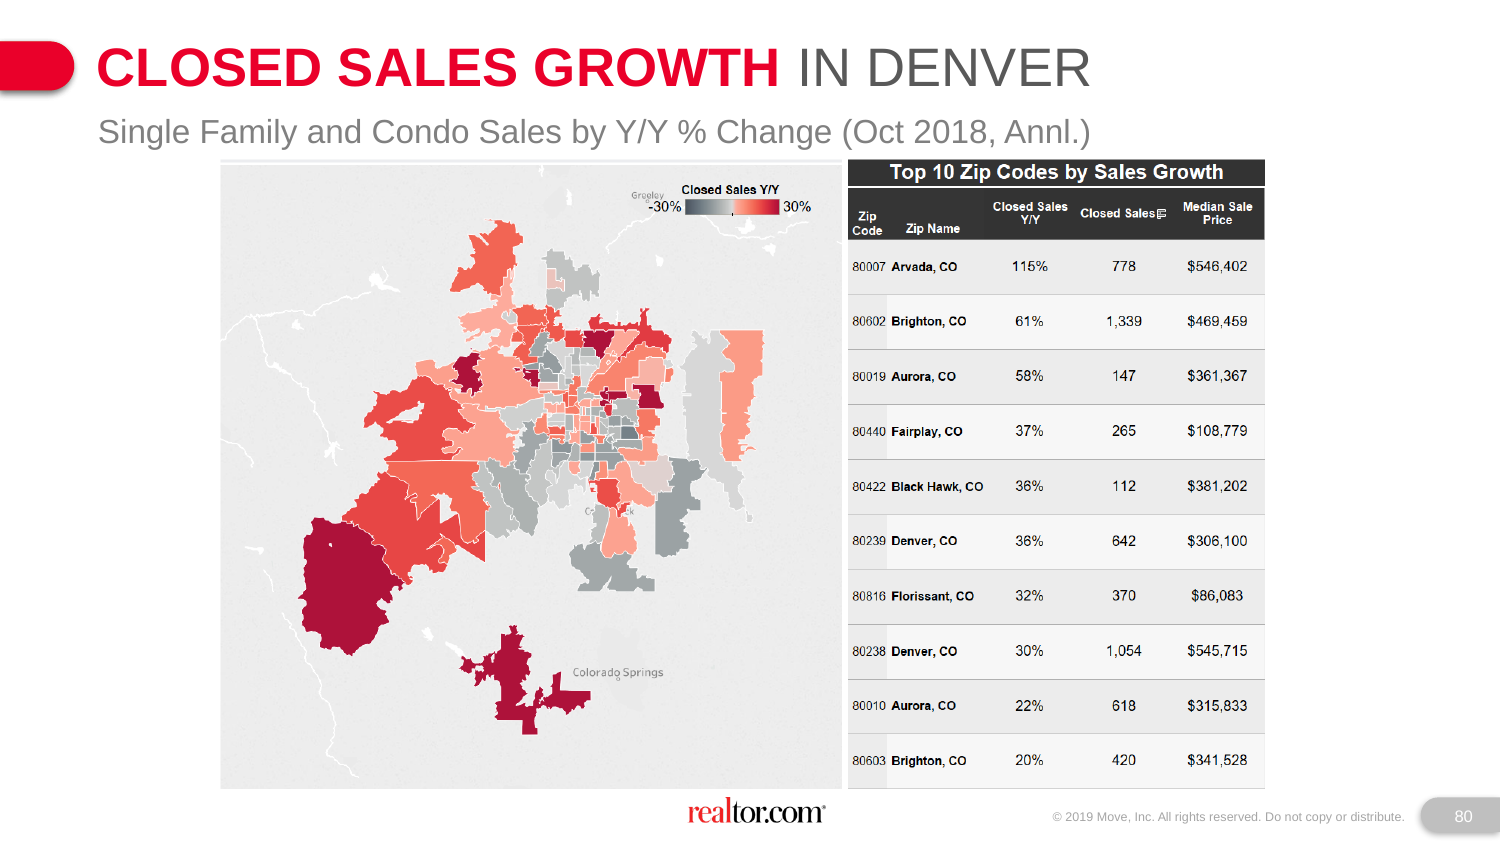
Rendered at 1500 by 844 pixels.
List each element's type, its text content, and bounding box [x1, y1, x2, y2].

slide_number 80 [1434, 798, 1493, 832]
list Closed sales Growth in denver [82, 24, 1436, 117]
picture [214, 153, 1271, 795]
list Single Family and Condo Sales by Y/Y % Change (Oct 2018, Annl.) [83, 102, 1436, 167]
picture [687, 797, 826, 823]
